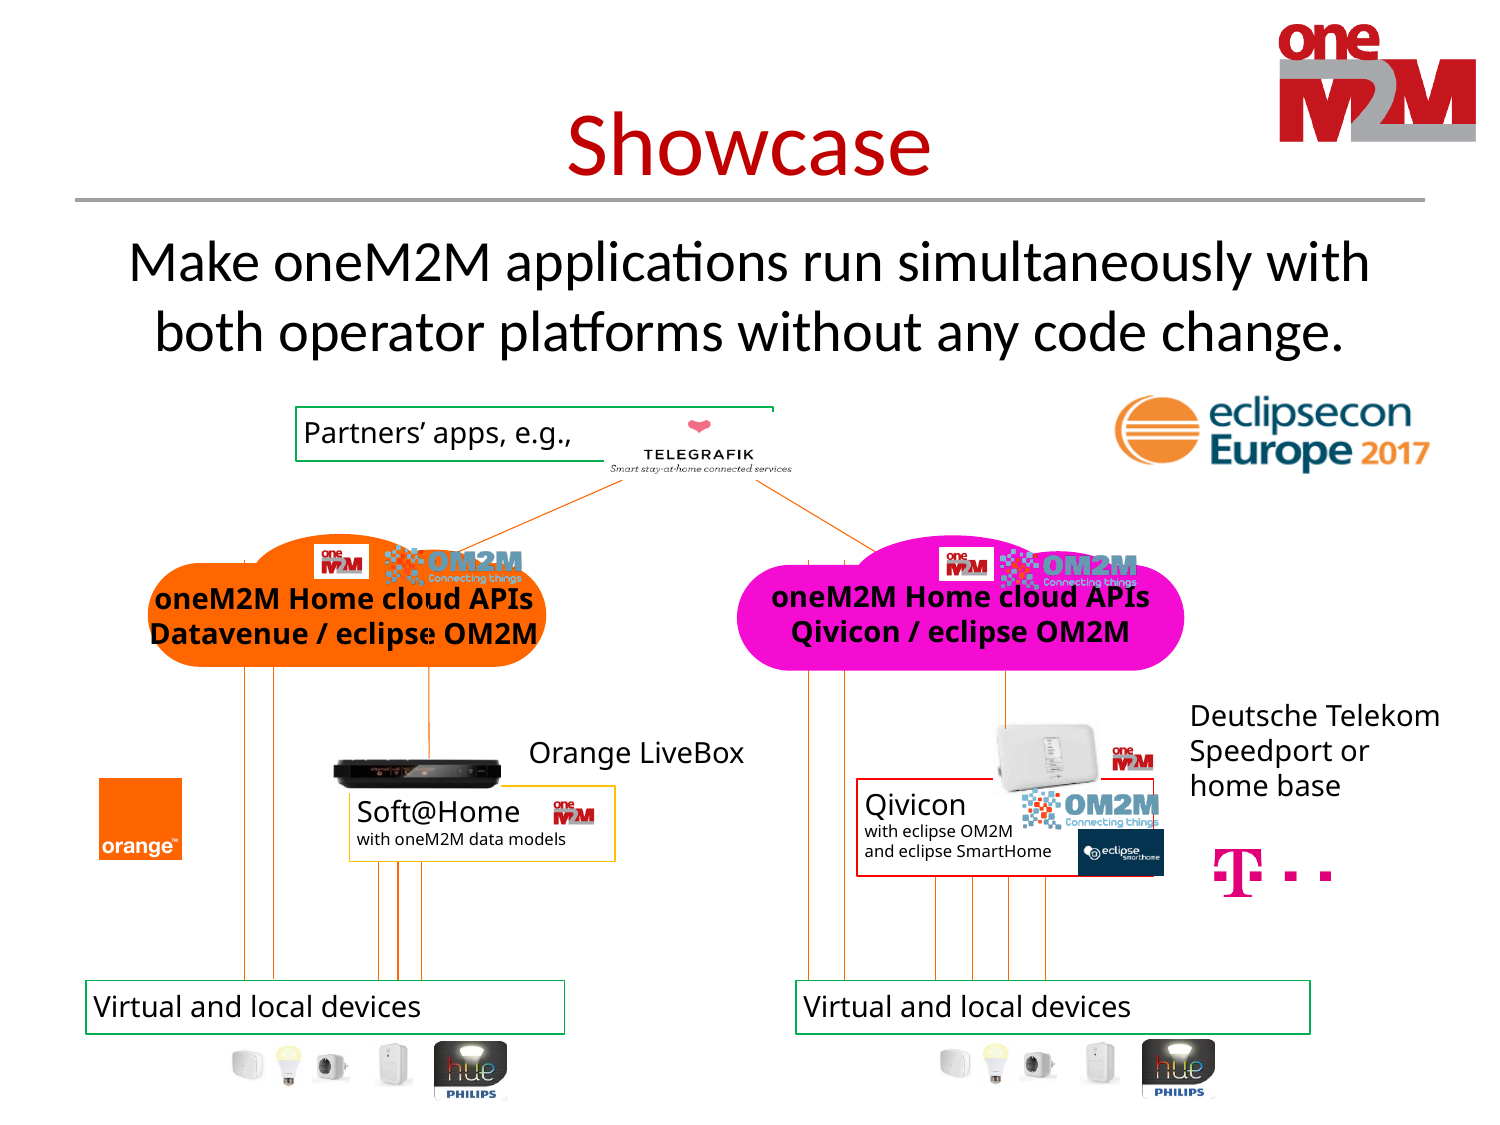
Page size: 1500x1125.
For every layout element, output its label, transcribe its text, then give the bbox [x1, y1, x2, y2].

picture [1254, 0, 1500, 168]
title Showcase [74, 14, 1426, 215]
text_box Make oneM2M applications run simultaneously with both operator platforms without any code change. [74, 215, 1426, 371]
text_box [45, 390, 1455, 1101]
text_box [2, 920, 1498, 1125]
